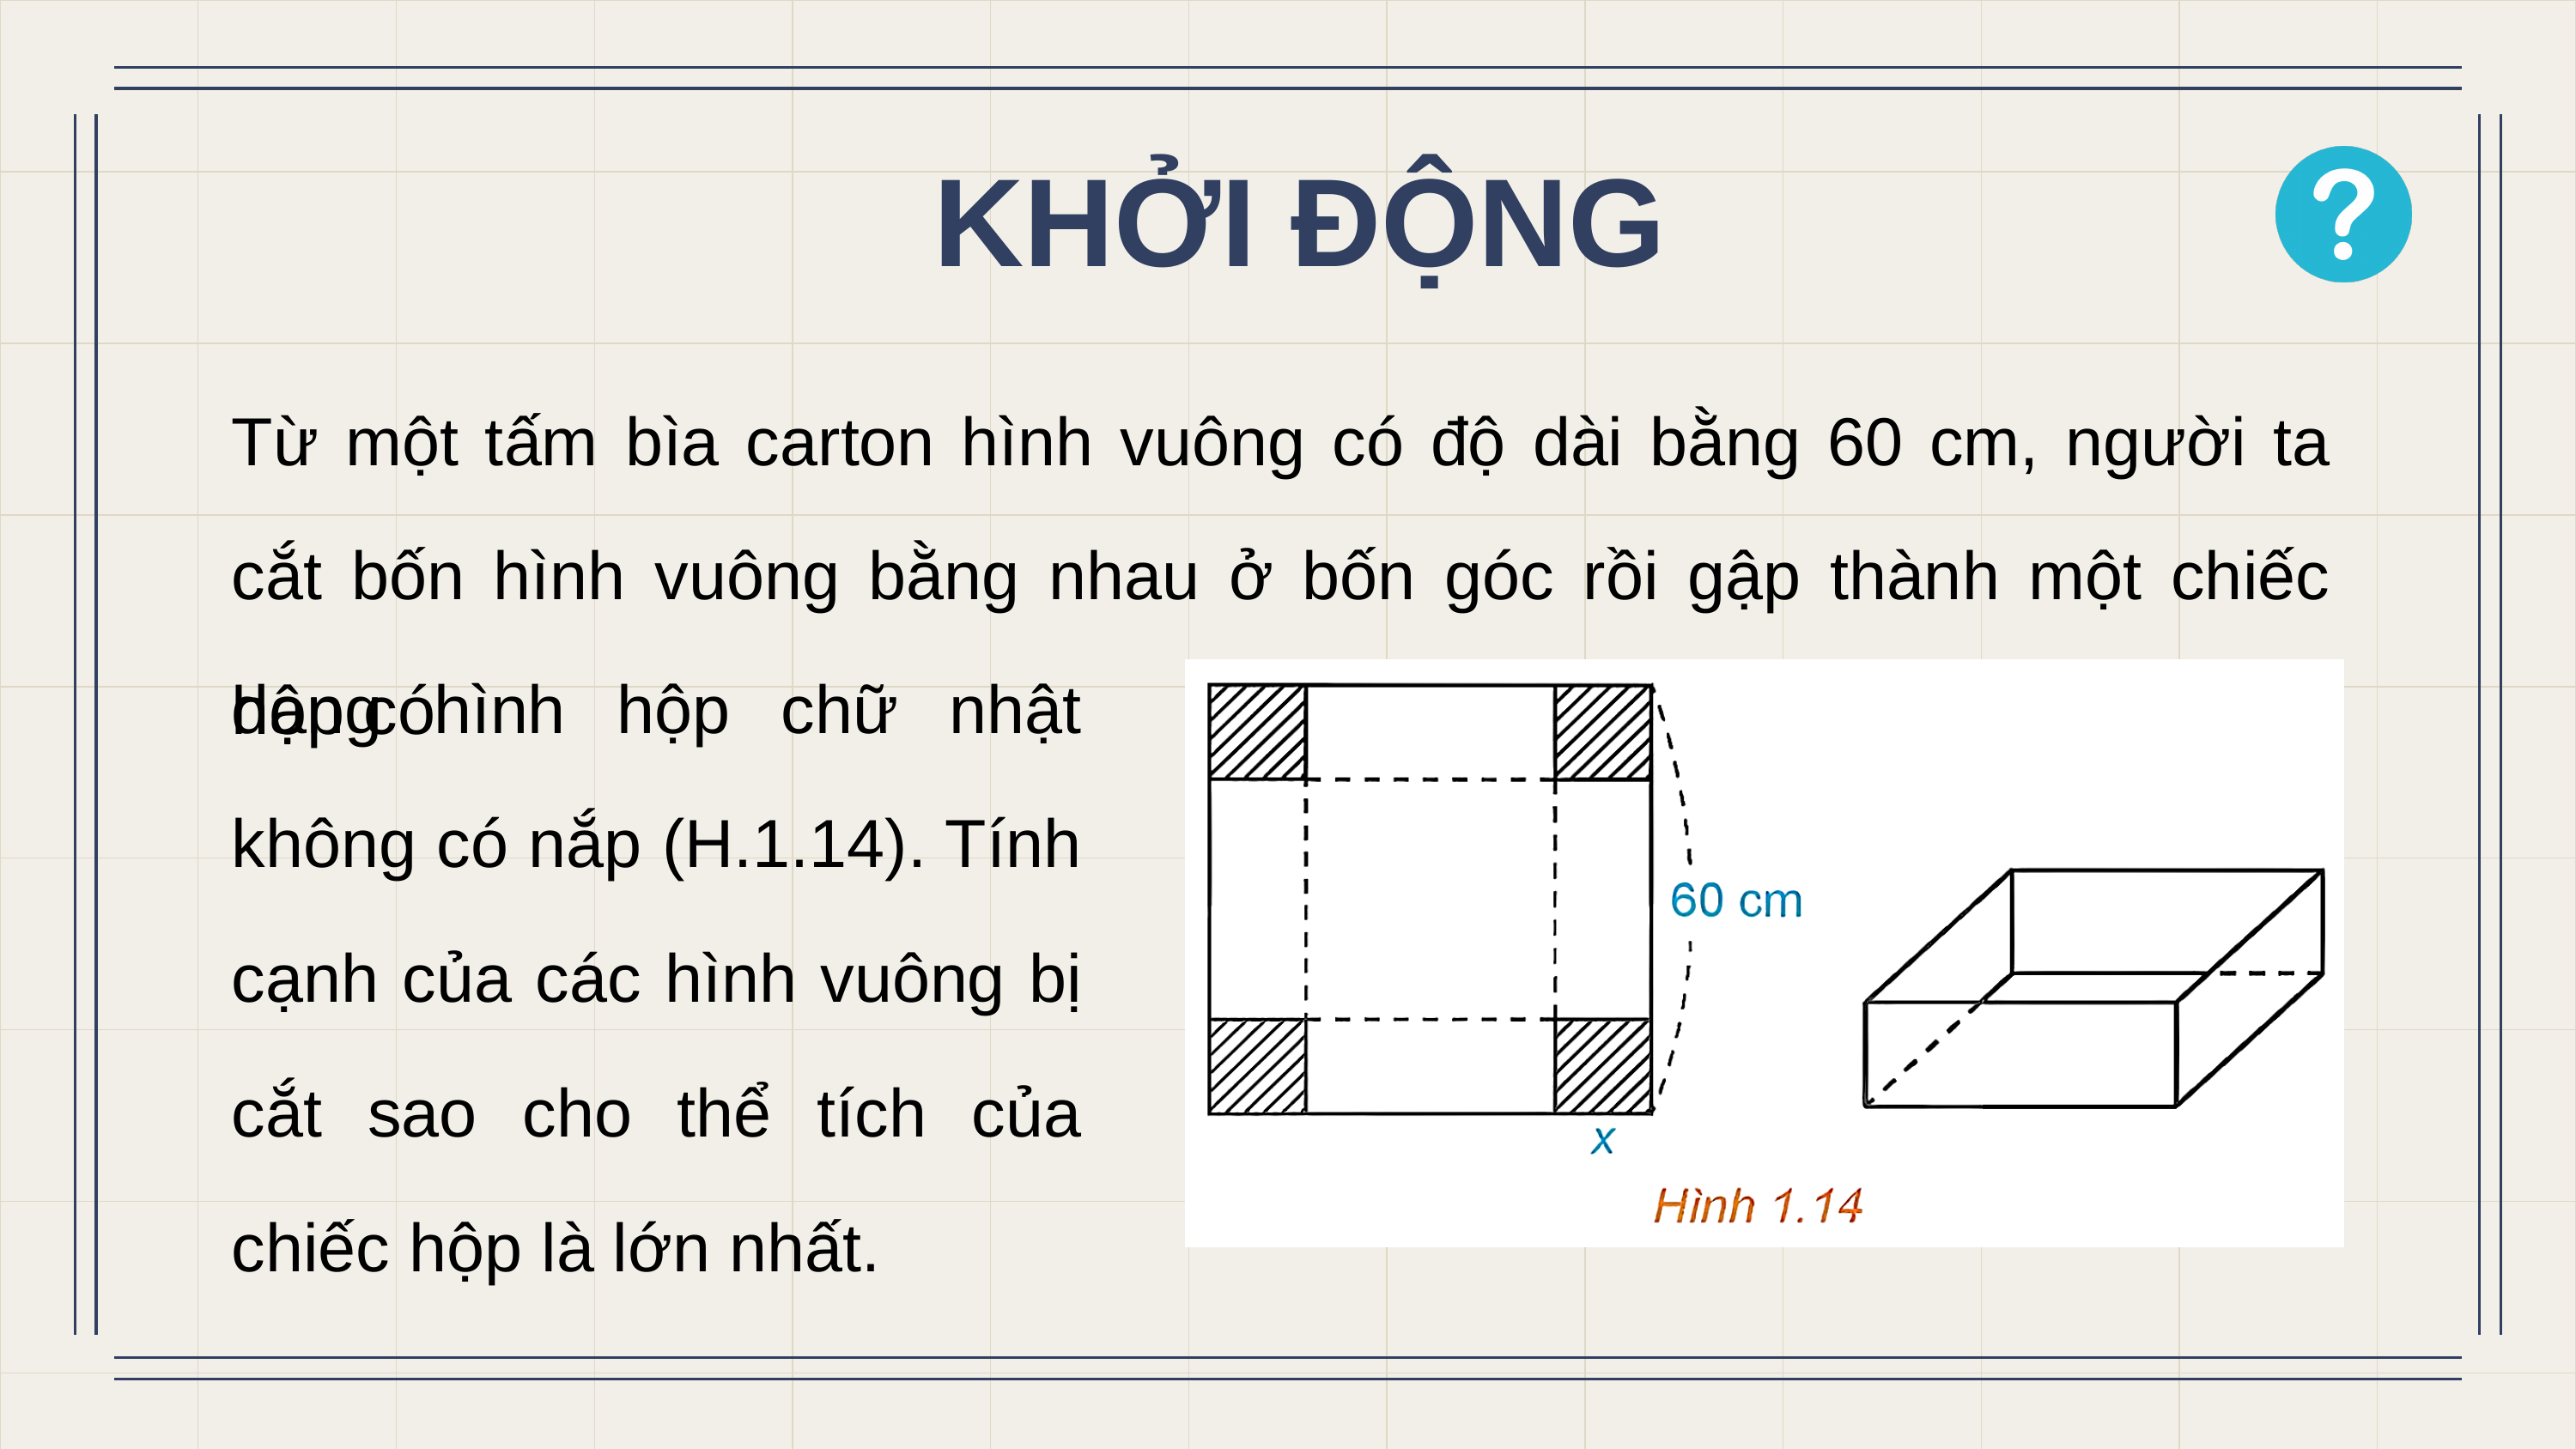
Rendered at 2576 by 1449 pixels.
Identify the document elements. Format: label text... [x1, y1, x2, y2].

picture [2275, 146, 2413, 283]
text_box KHỞI ĐỘNG [920, 135, 1680, 299]
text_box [218, 337, 2345, 1281]
